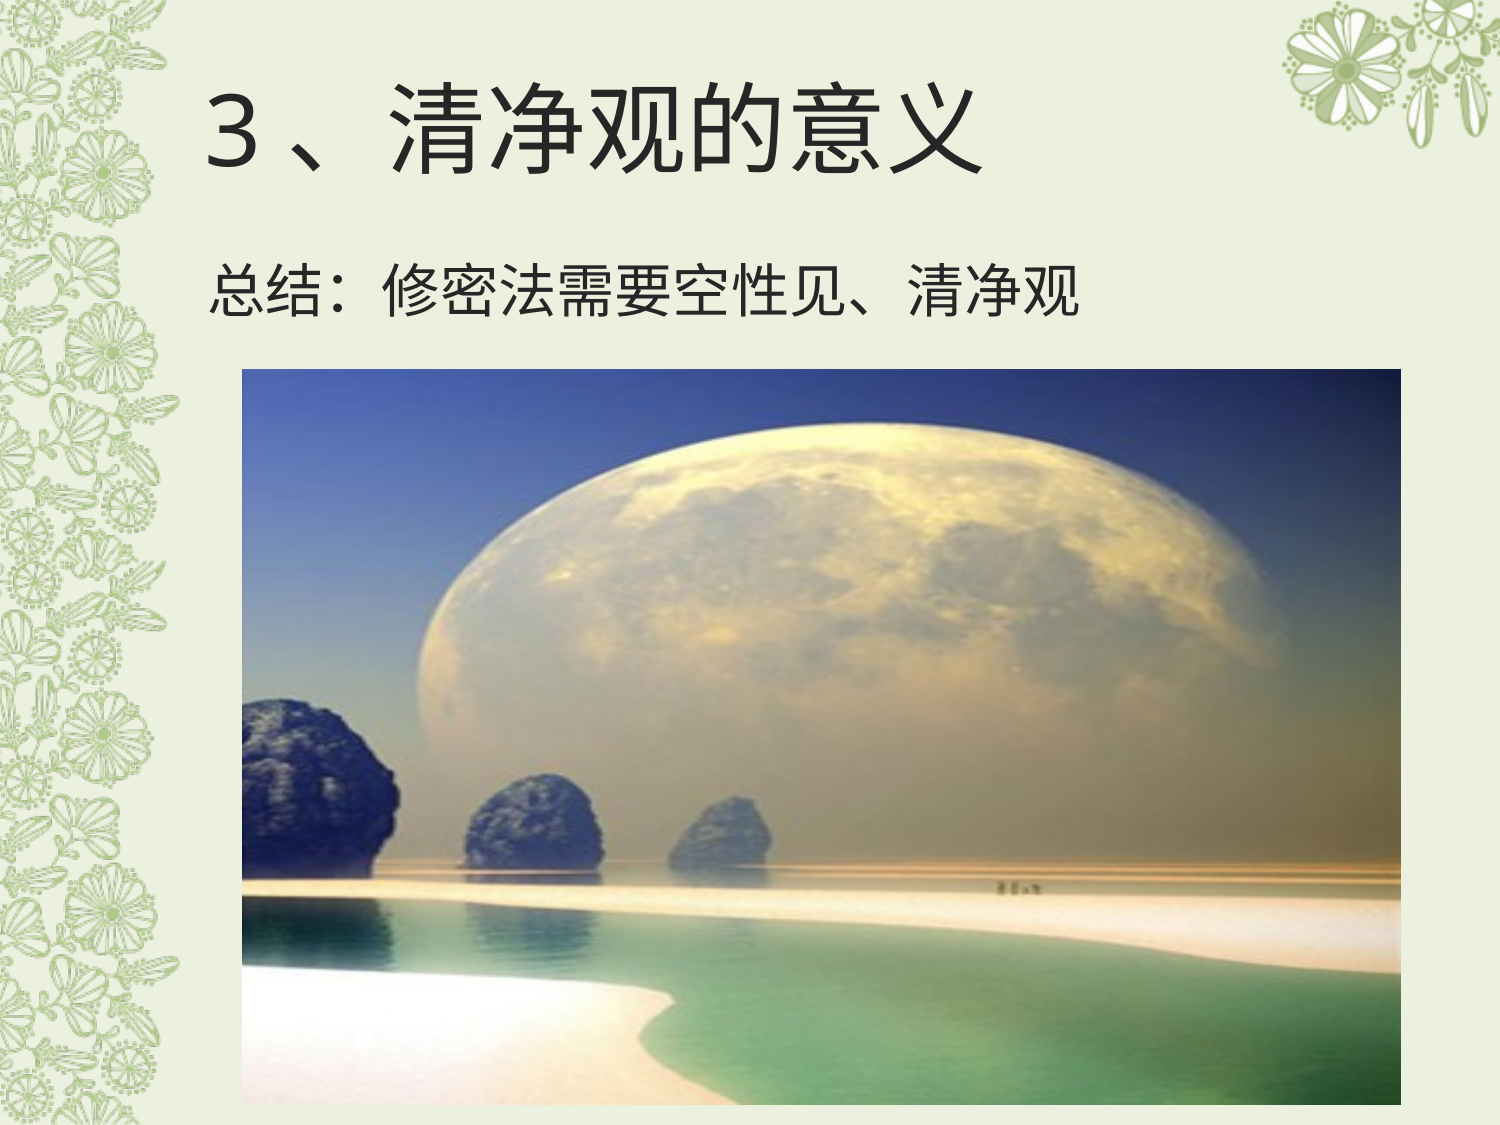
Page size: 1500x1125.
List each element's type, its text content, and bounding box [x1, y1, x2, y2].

text_box 总结：修密法需要空性见、清净观 [192, 225, 1341, 332]
title 3、清净观的意义 [190, 79, 1137, 175]
picture [241, 369, 1401, 1106]
